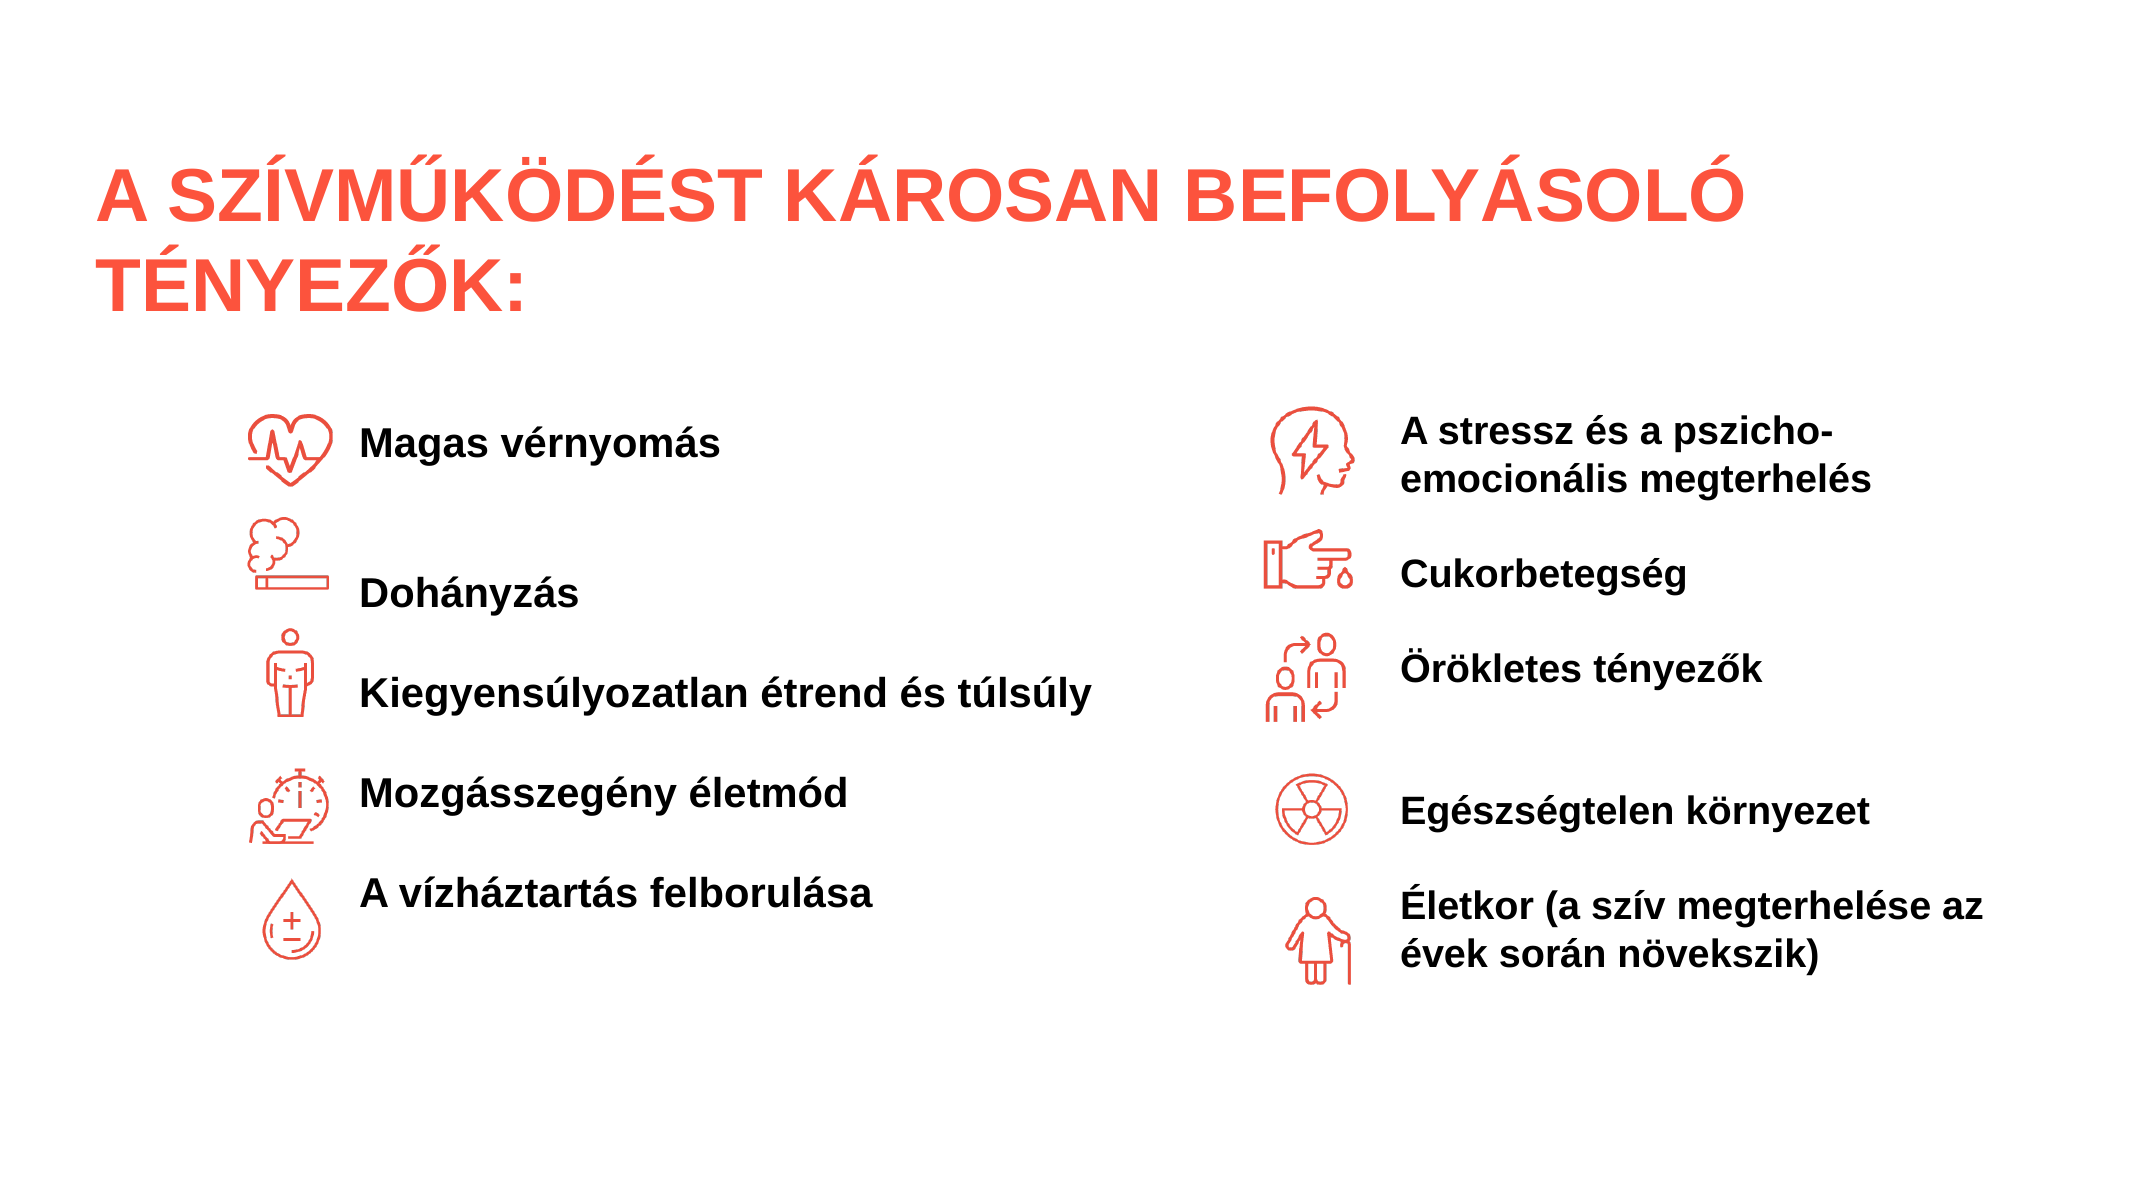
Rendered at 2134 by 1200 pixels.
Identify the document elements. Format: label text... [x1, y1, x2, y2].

picture [247, 768, 329, 844]
picture [1263, 529, 1353, 589]
picture [247, 517, 329, 590]
text_box A stressz és a pszicho-emocionális megterhelés Cukorbetegség Örökletes tényezők Egészségtelen környezet Életkor (a szív megterhelése az évek során növekszik) [1392, 397, 2010, 983]
text_box A SZÍVMŰKÖDÉST KÁROSAN BEFOLYÁSOLÓ TÉNYEZŐK: [88, 138, 2010, 334]
text_box Magas vérnyomás Dohányzás Kiegyensúlyozatlan étrend és túlsúly Mozgásszegény életmód A vízháztartás felborulása [351, 407, 1108, 923]
picture [262, 878, 321, 960]
picture [1265, 632, 1346, 722]
picture [1284, 896, 1351, 986]
picture [1275, 772, 1348, 846]
picture [247, 413, 333, 487]
picture [266, 628, 314, 718]
picture [1269, 405, 1355, 495]
